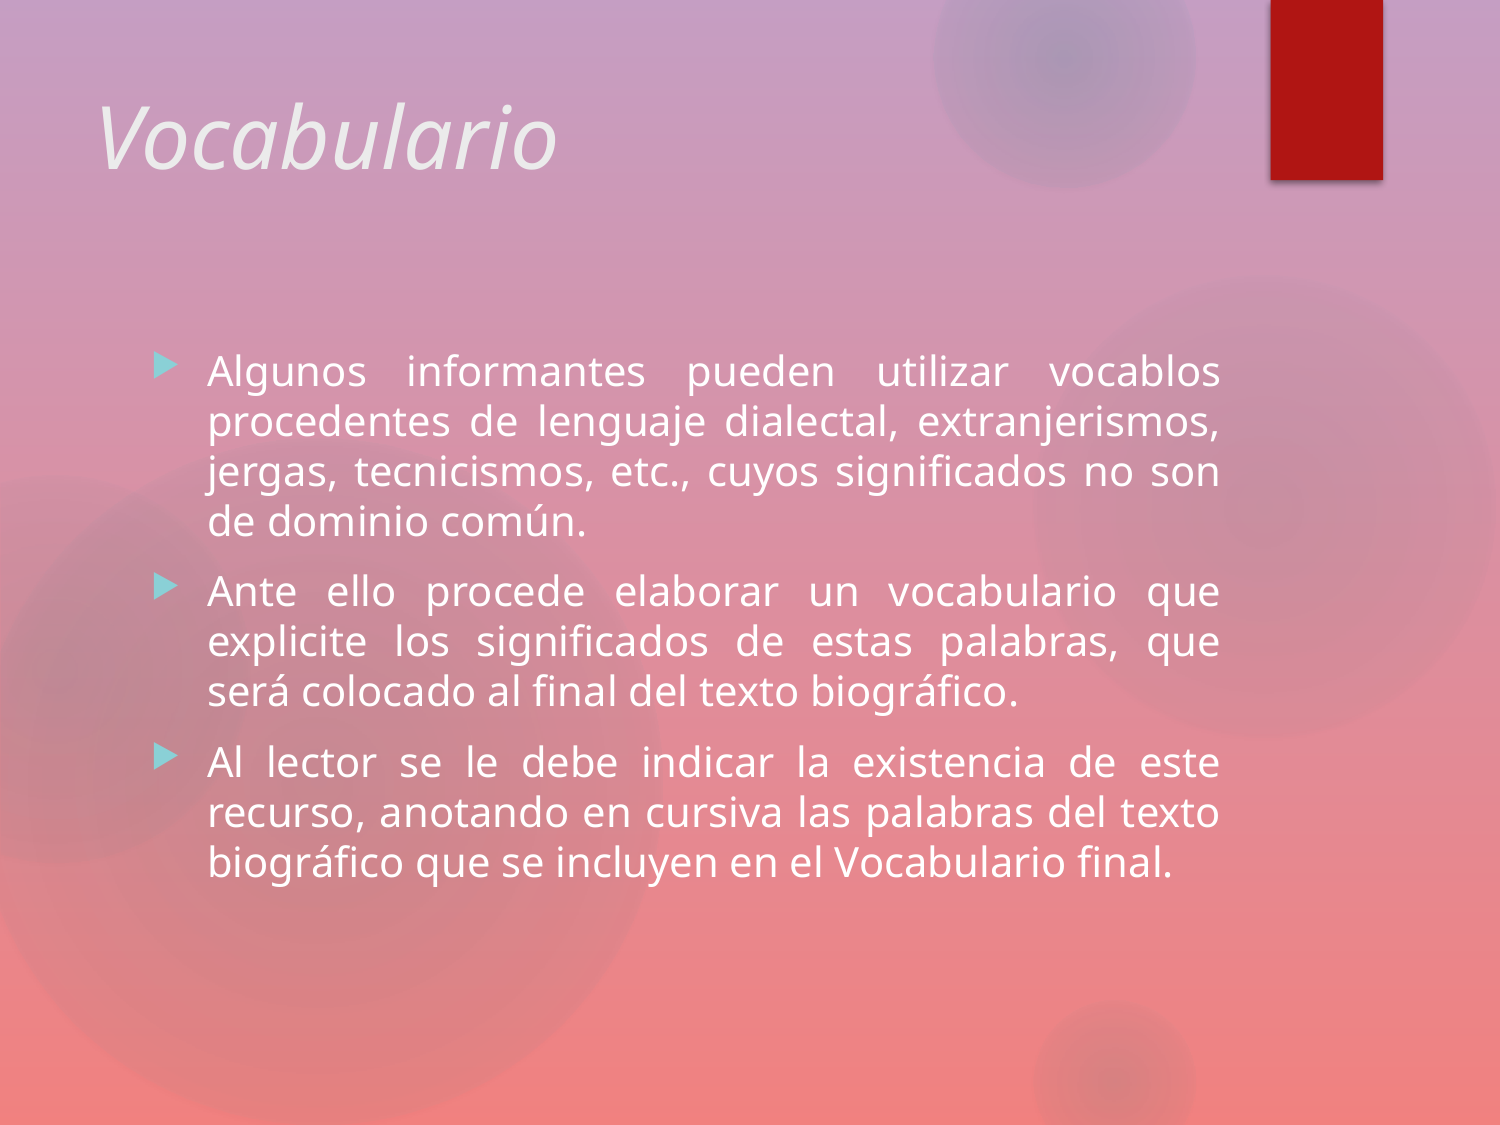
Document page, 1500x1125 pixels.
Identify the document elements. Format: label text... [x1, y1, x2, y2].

list Algunos informantes pueden utilizar vocablos procedentes de lenguaje dialectal, extranjerismos, jergas, tecnicismos, etc., cuyos significados no son de dominio común. Ante ello procede elaborar un vocabulario que explicite los significados de estas palabras, que será colocado al final del texto biográfico. Al lector se le debe indicar la existencia de este recurso, anotando en cursiva las palabras del texto biográfico que se incluyen en el Vocabulario final. [135, 336, 1237, 1025]
title Vocabulario [79, 74, 1237, 304]
